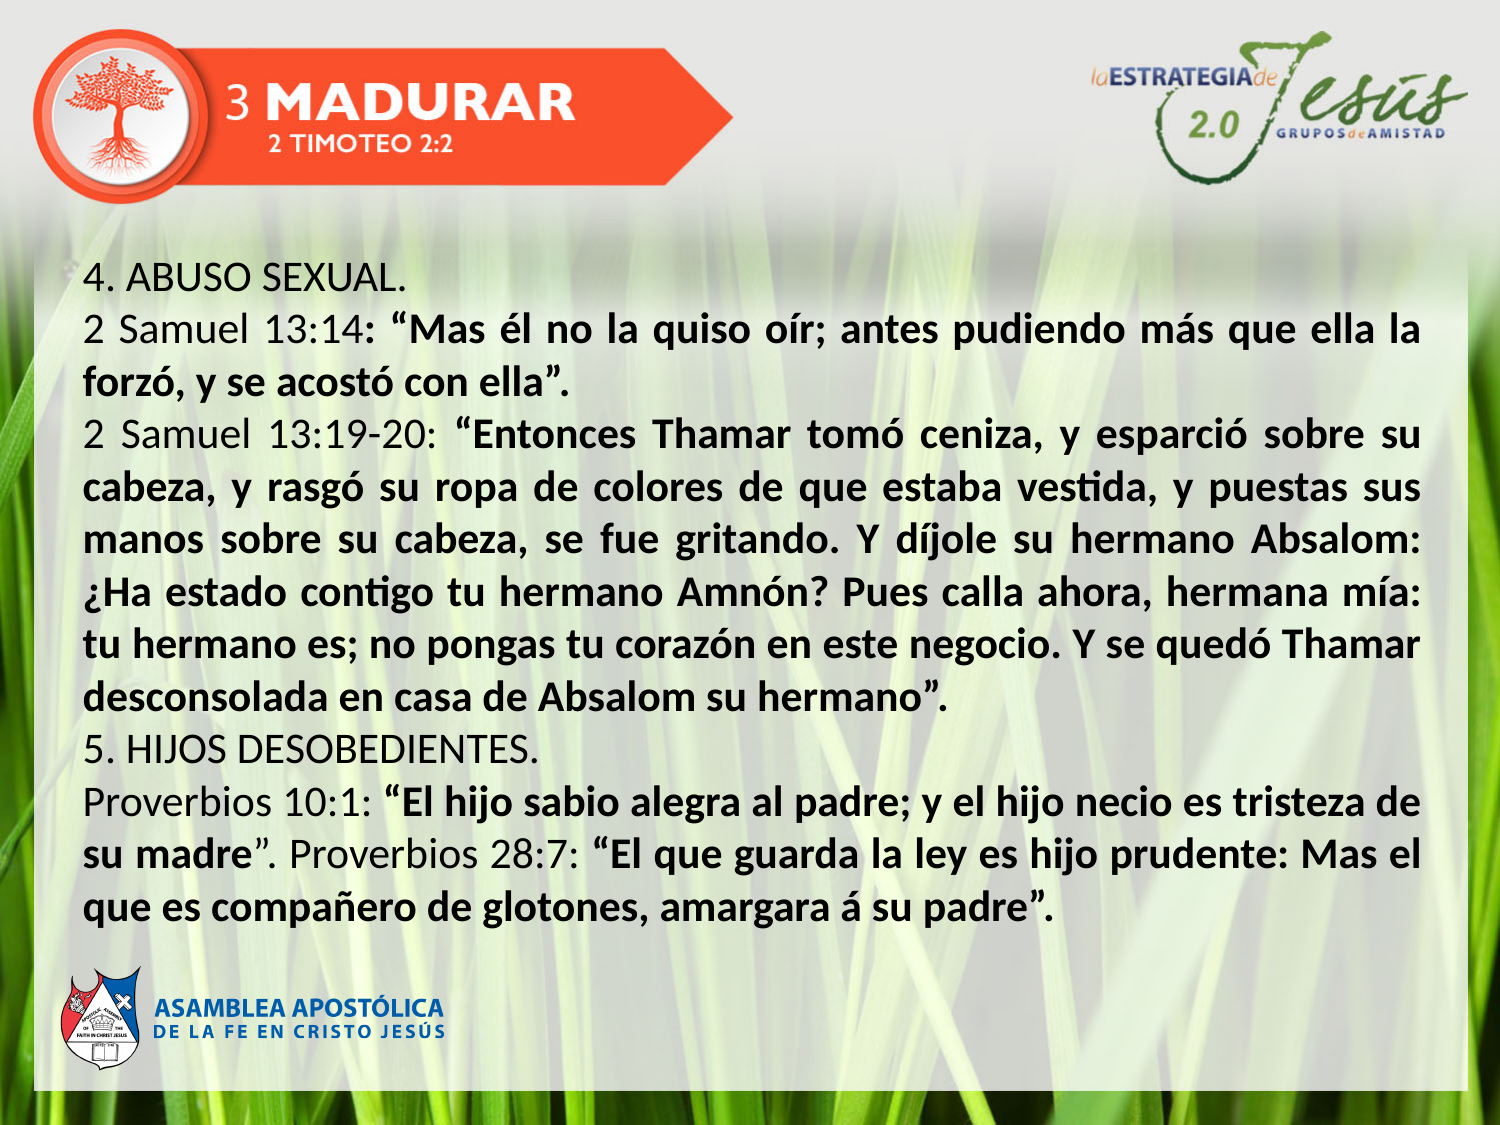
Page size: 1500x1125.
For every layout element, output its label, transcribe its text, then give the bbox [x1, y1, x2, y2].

text_box 4. ABUSO SEXUAL. 2 Samuel 13:14: “Mas él no la quiso oír; antes pudiendo más que ella la forzó, y se acostó con ella”. 2 Samuel 13:19-20: “Entonces Thamar tomó ceniza, y esparció sobre su cabeza, y rasgó su ropa de colores de que estaba vestida, y puestas sus manos sobre su cabeza, se fue gritando. Y díjole su hermano Absalom: ¿Ha estado contigo tu hermano Amnón? Pues calla ahora, hermana mía: tu hermano es; no pongas tu corazón en este negocio. Y se quedó Thamar desconsolada en casa de Absalom su hermano”. 5. HIJOS DESOBEDIENTES. Proverbios 10:1: “El hijo sabio alegra al padre; y el hijo necio es tristeza de su madre”. Proverbios 28:7: “El que guarda la ley es hijo prudente: Mas el que es compañero de glotones, amargara á su padre”. [67, 240, 1438, 938]
picture [0, 0, 1500, 1125]
